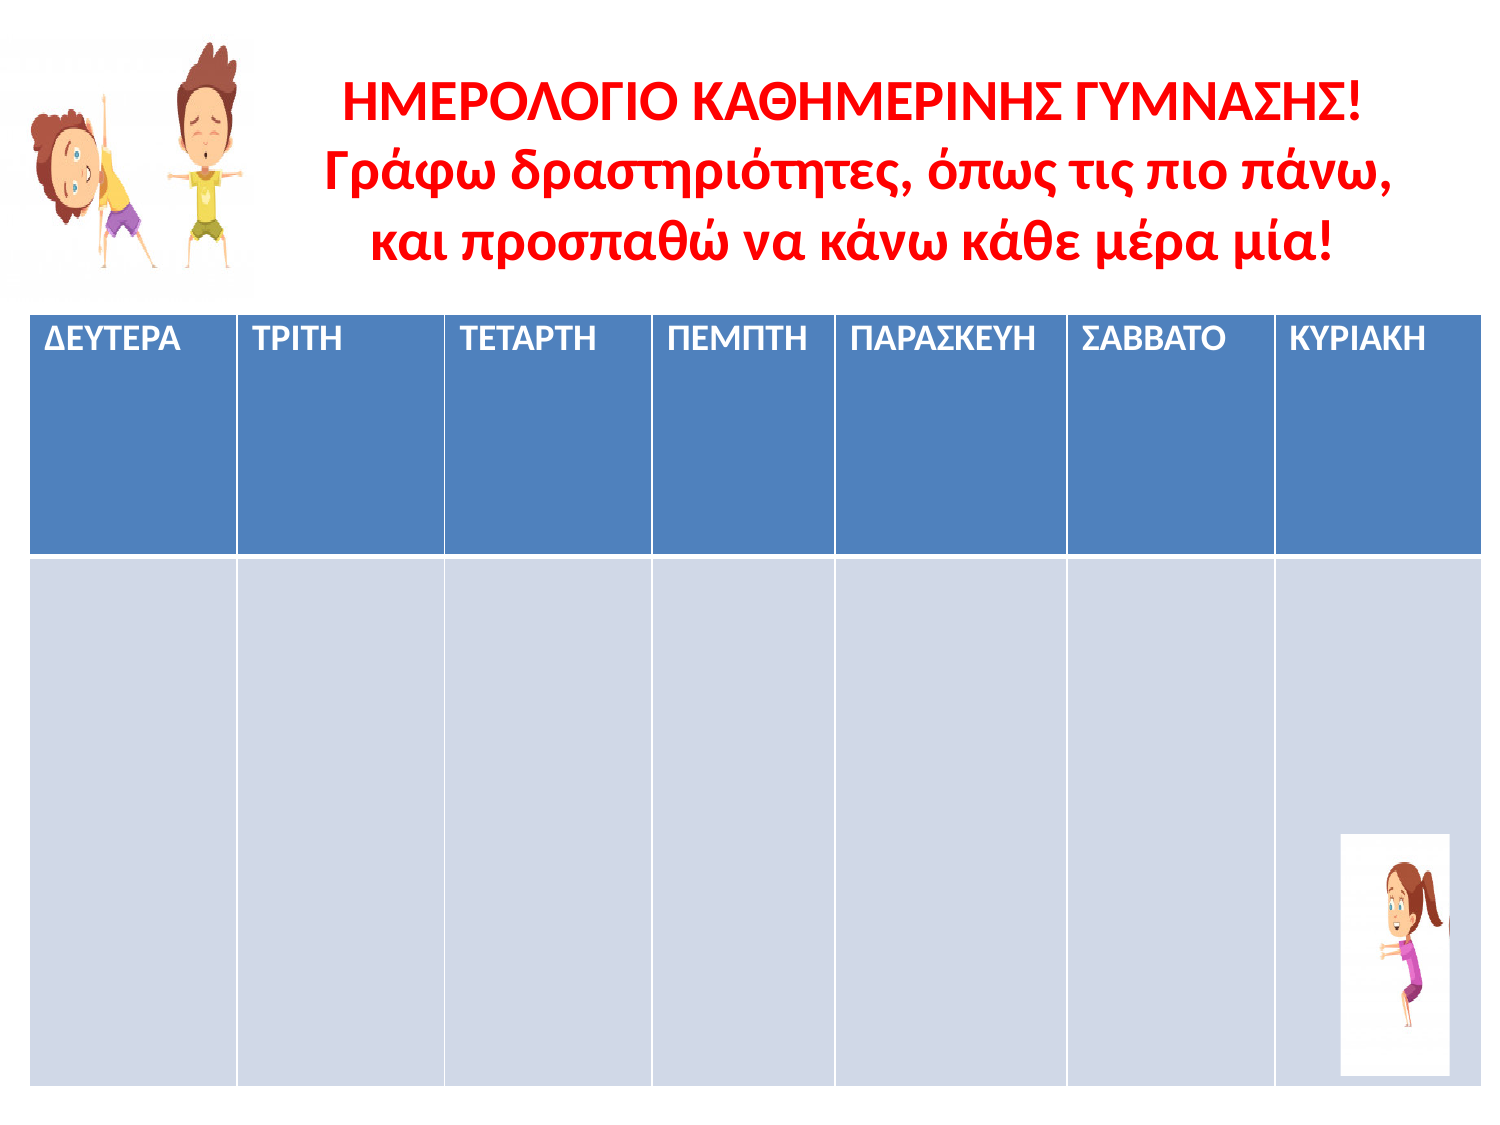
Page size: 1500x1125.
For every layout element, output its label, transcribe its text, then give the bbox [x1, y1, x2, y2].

picture [0, 34, 255, 302]
table_cell [653, 559, 834, 1086]
table_header ΣΑΒΒΑΤΟ [1068, 315, 1274, 554]
text_box ΗΜΕΡΟΛΟΓΙΟ ΚΑΘΗΜΕΡΙΝΗΣ ΓΥΜΝΑΣΗΣ! Γράφω δραστηριότητες, όπως τις πιο πάνω, και προσπαθώ να κάνω κάθε μέρα μία! [259, 54, 1450, 279]
table_cell [1068, 559, 1274, 1086]
table_cell [238, 559, 444, 1086]
table_header ΤΡΙΤΗ [238, 315, 444, 554]
table_header ΠΑΡΑΣΚΕΥΗ [836, 315, 1066, 554]
table_cell [30, 559, 236, 1086]
table_cell [836, 559, 1066, 1086]
table_header ΚΥΡΙΑΚΗ [1276, 315, 1481, 554]
table_cell [445, 559, 651, 1086]
table_header ΔΕΥΤΕΡΑ [30, 315, 236, 554]
table_header ΠΕΜΠΤΗ [653, 315, 834, 554]
picture [1340, 833, 1450, 1076]
table_header ΤΕΤΑΡΤΗ [445, 315, 651, 554]
table_cell [1276, 559, 1481, 1086]
